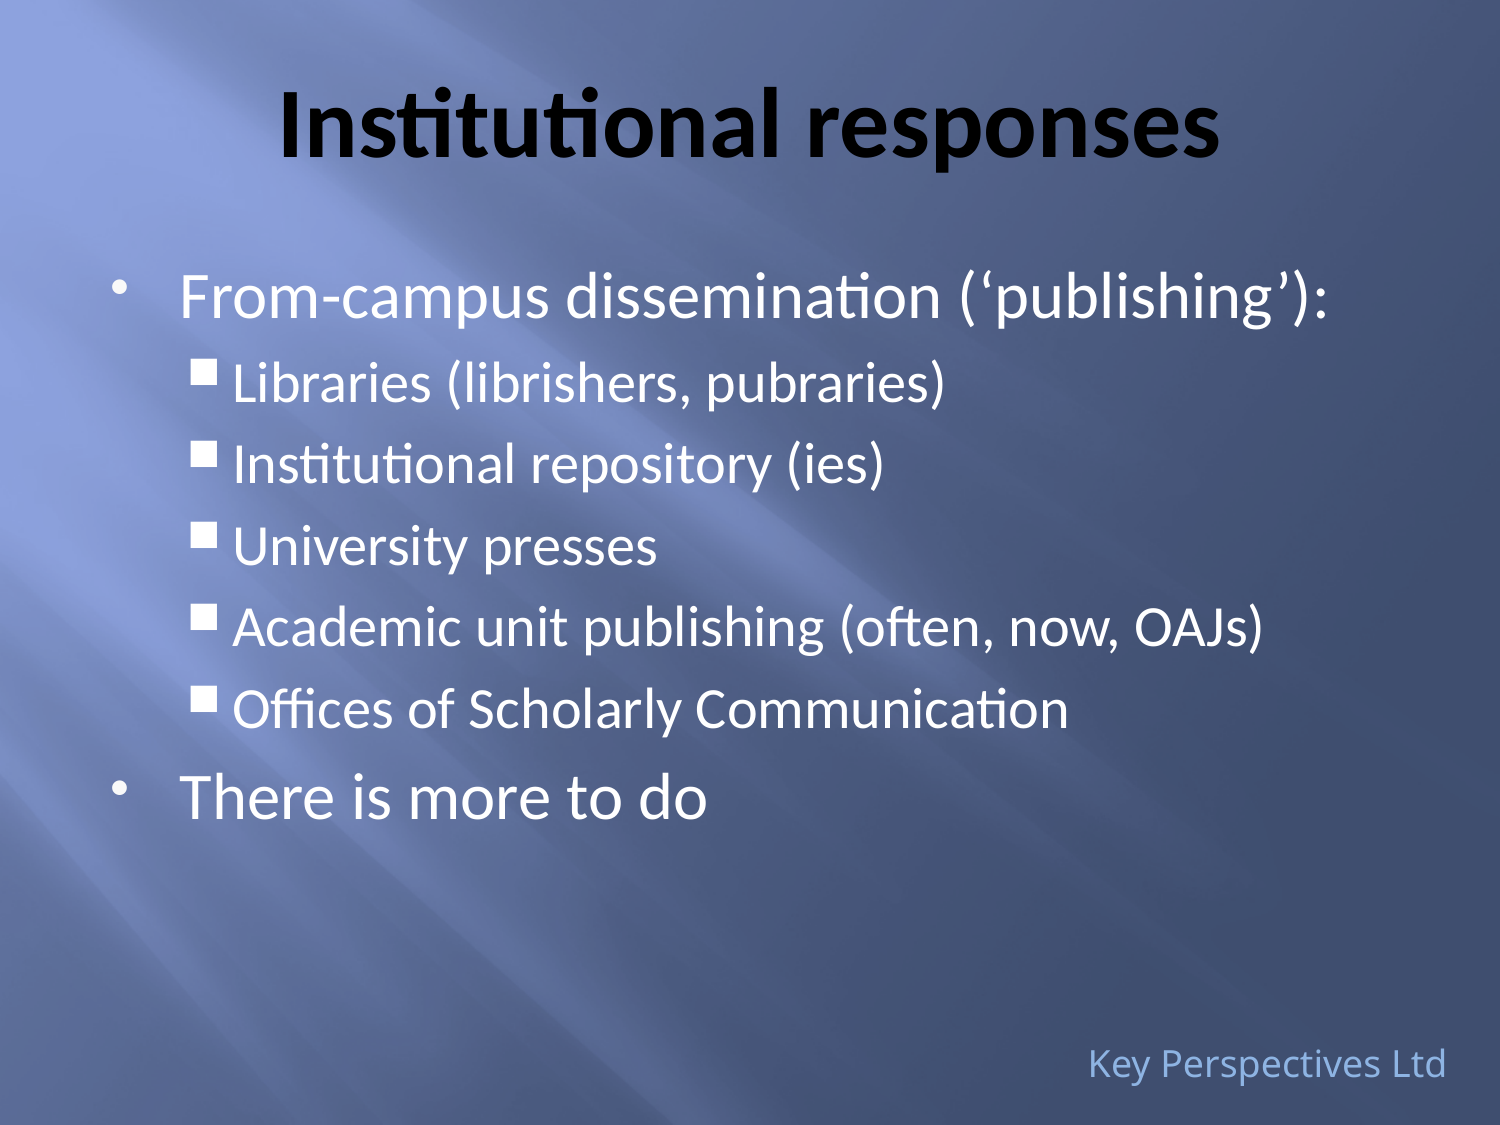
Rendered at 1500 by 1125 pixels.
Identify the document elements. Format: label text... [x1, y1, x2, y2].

text_box Key Perspectives Ltd [1024, 1032, 1463, 1092]
title Institutional responses [75, 45, 1425, 190]
list From-campus dissemination (‘publishing’): Libraries (librishers, pubraries) Institutional repository (ies) University presses Academic unit publishing (often, now, OAJs) Offices of Scholarly Communication There is more to do [75, 244, 1425, 1035]
